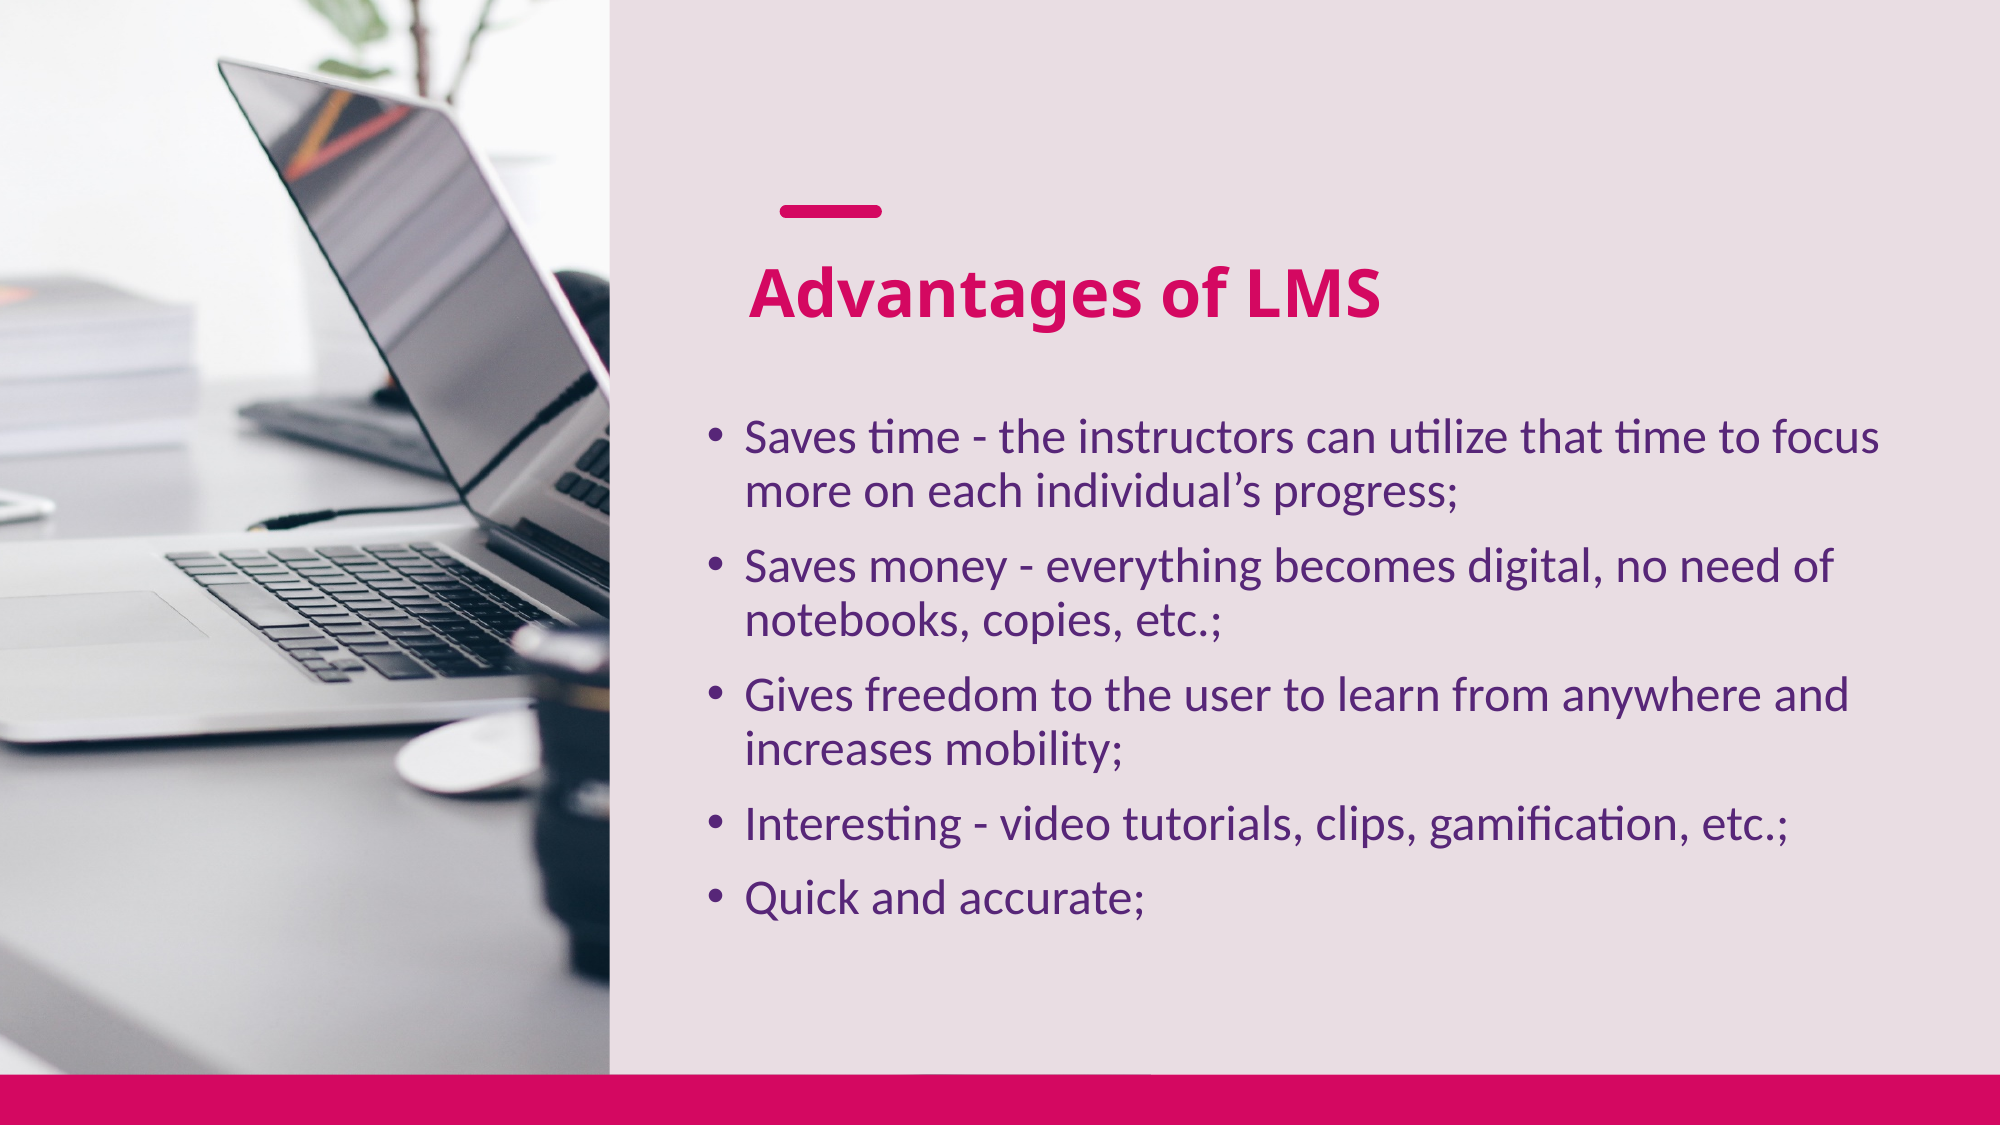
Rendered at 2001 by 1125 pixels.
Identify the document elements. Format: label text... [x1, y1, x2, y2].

picture [0, 0, 609, 1074]
list Saves time - the instructors can utilize that time to focus more on each individual’s progress; Saves money - everything becomes digital, no need of notebooks, copies, etc.; Gives freedom to the user to learn from anywhere and increases mobility; Interesting - video tutorials, clips, gamification, etc.; Quick and accurate; [691, 402, 1919, 1040]
title Advantages of LMS [734, 237, 2000, 354]
